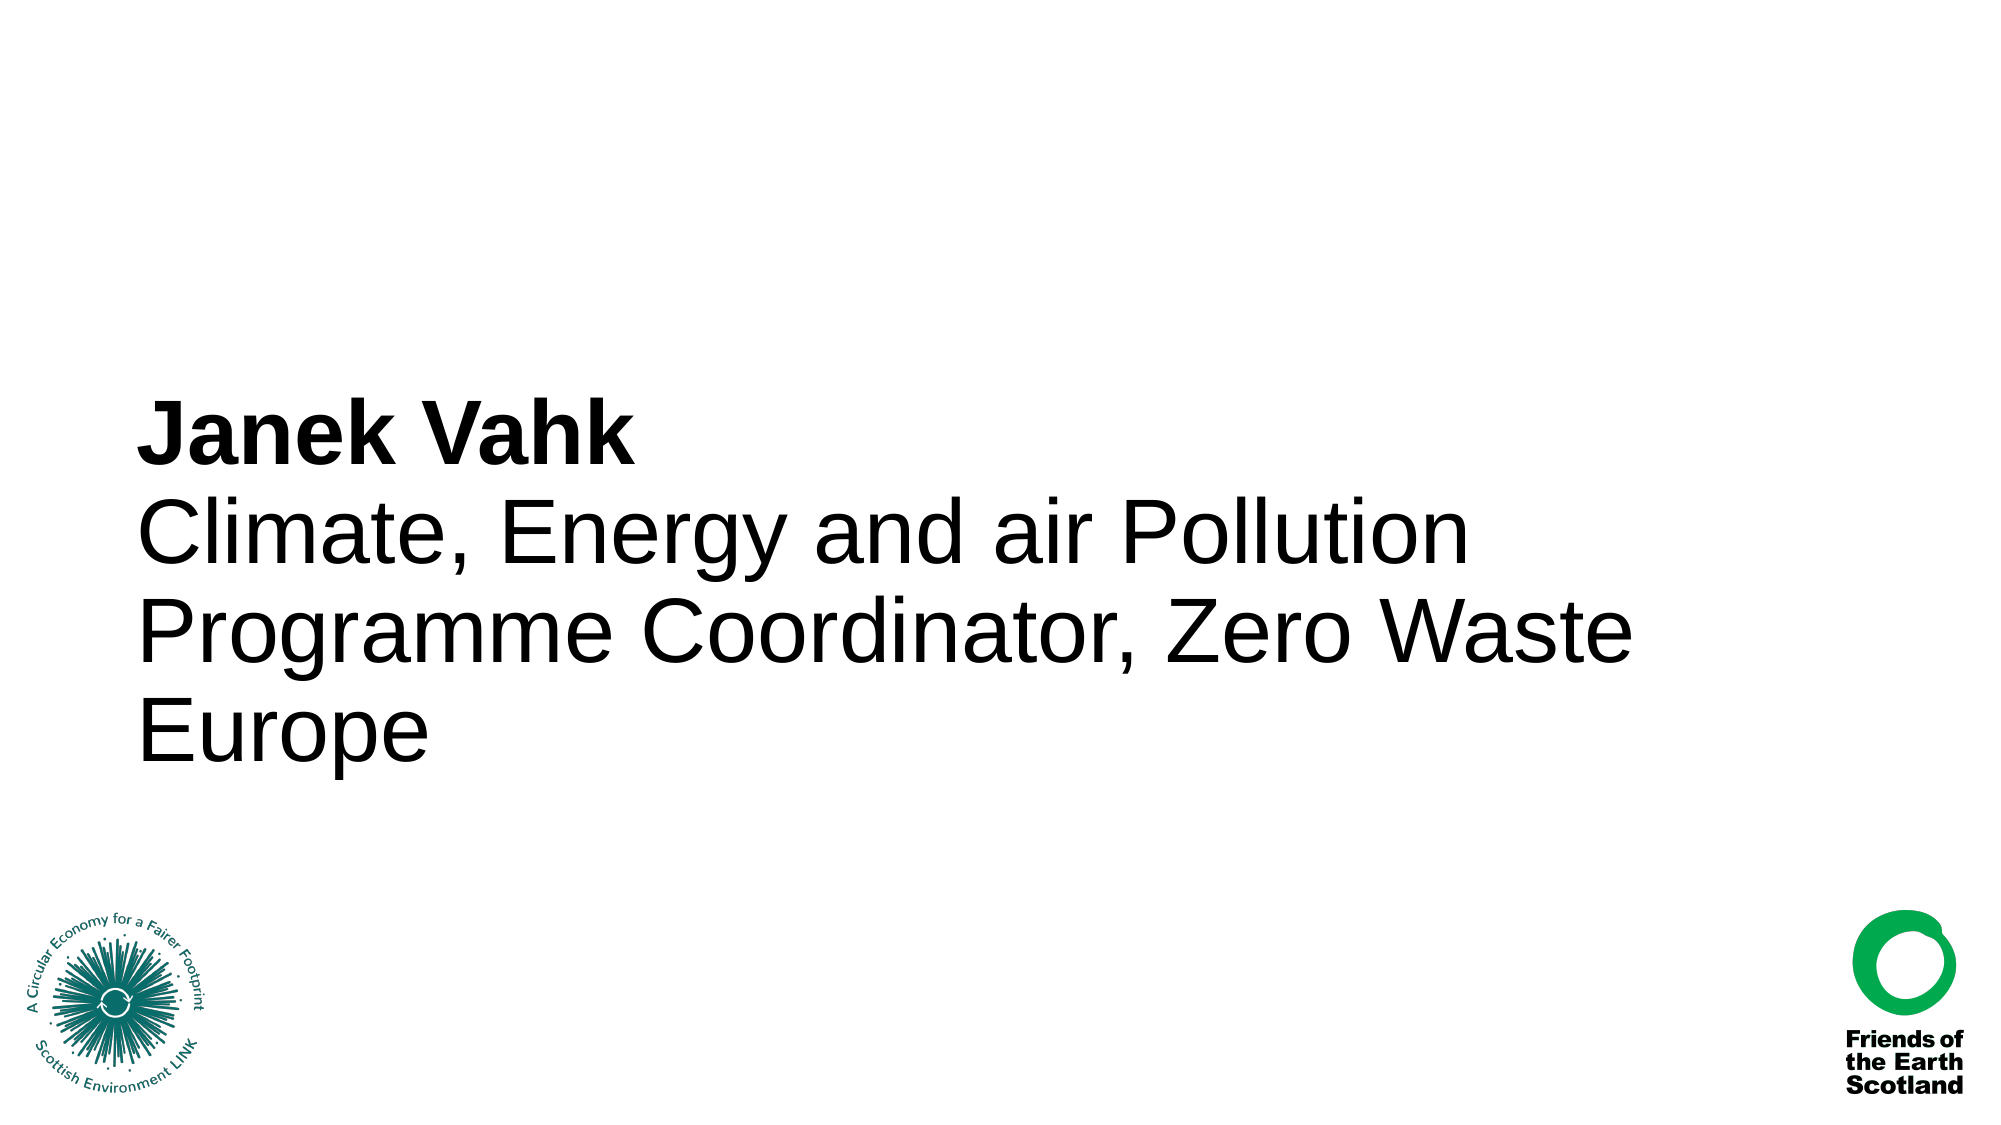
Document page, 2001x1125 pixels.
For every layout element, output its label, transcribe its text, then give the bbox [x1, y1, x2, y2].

picture [1846, 910, 1964, 1095]
picture [25, 910, 207, 1095]
title Janek Vahk Climate, Energy and air Pollution Programme Coordinator, Zero Waste Europe [121, 72, 1847, 1095]
